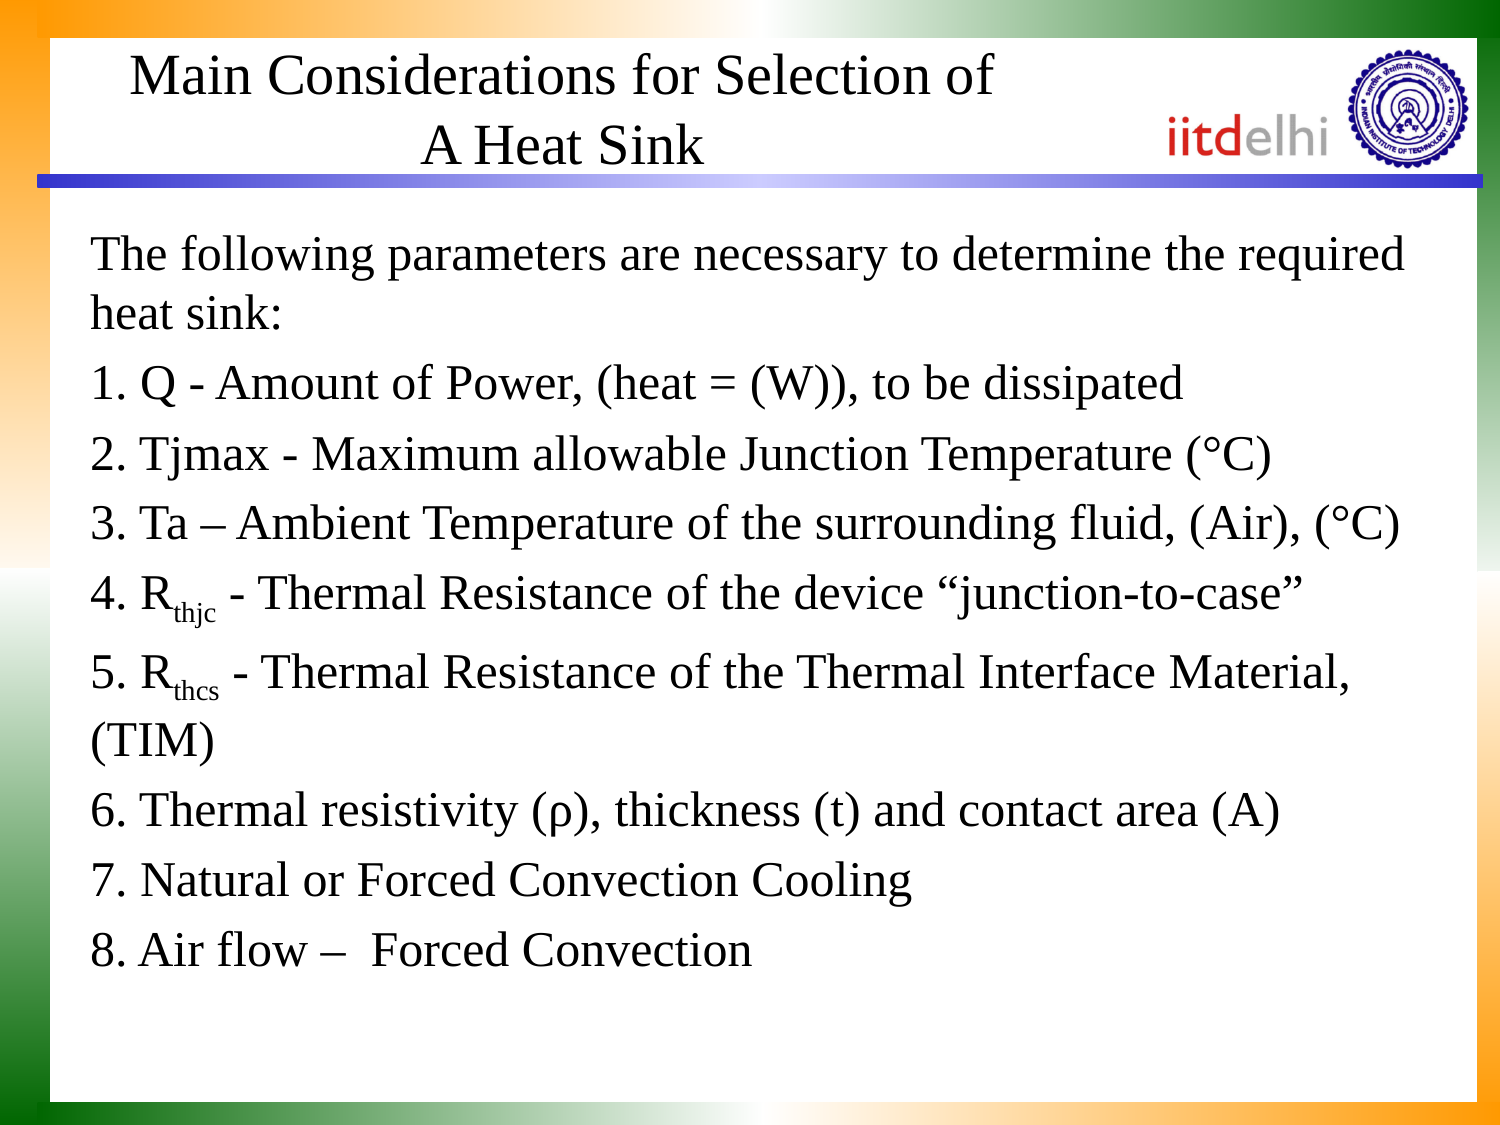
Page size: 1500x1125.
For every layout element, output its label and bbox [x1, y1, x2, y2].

text_box [0, 0, 1500, 1125]
